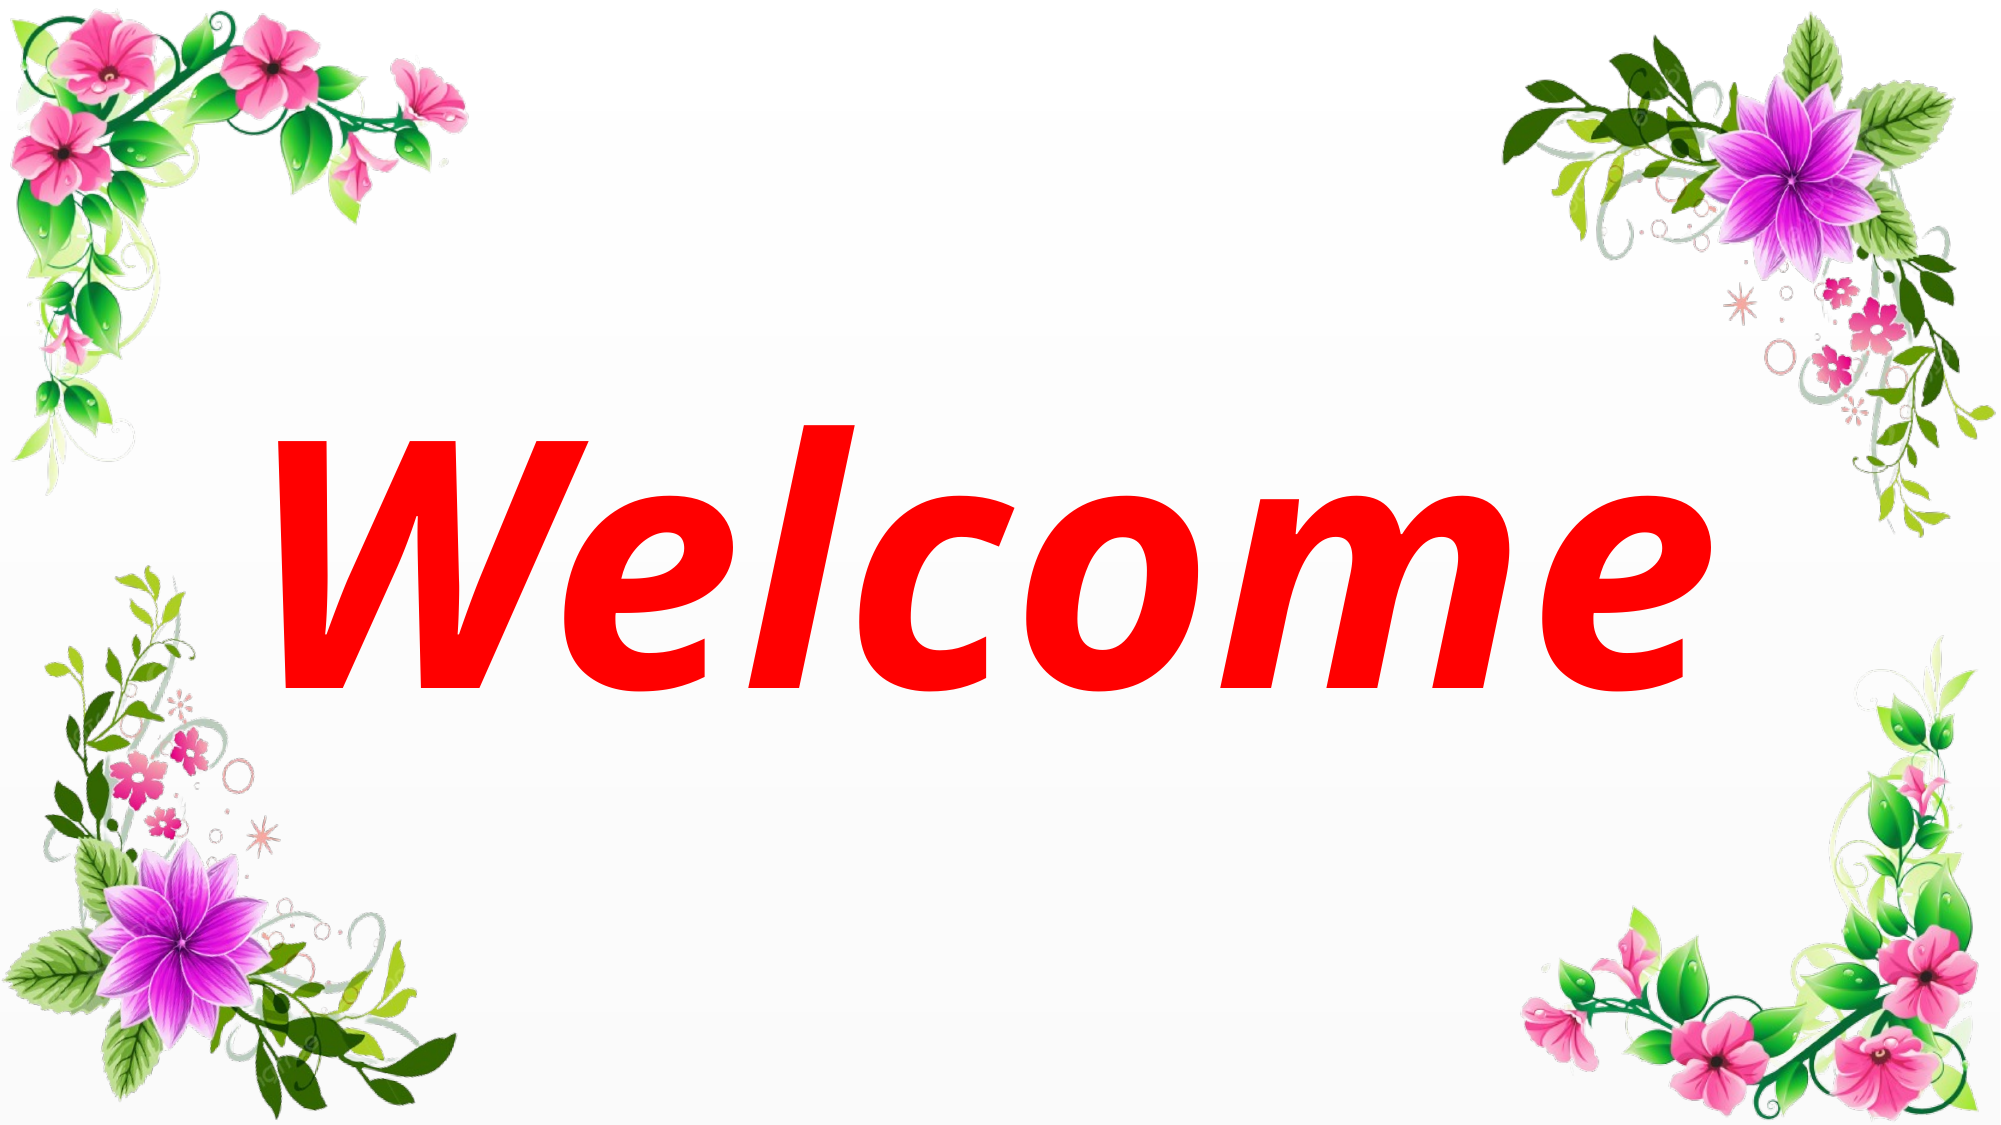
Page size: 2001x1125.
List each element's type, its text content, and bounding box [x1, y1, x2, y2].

picture [1444, 0, 2000, 1125]
picture [0, 0, 566, 1125]
text_box Welcome [511, 334, 1488, 765]
